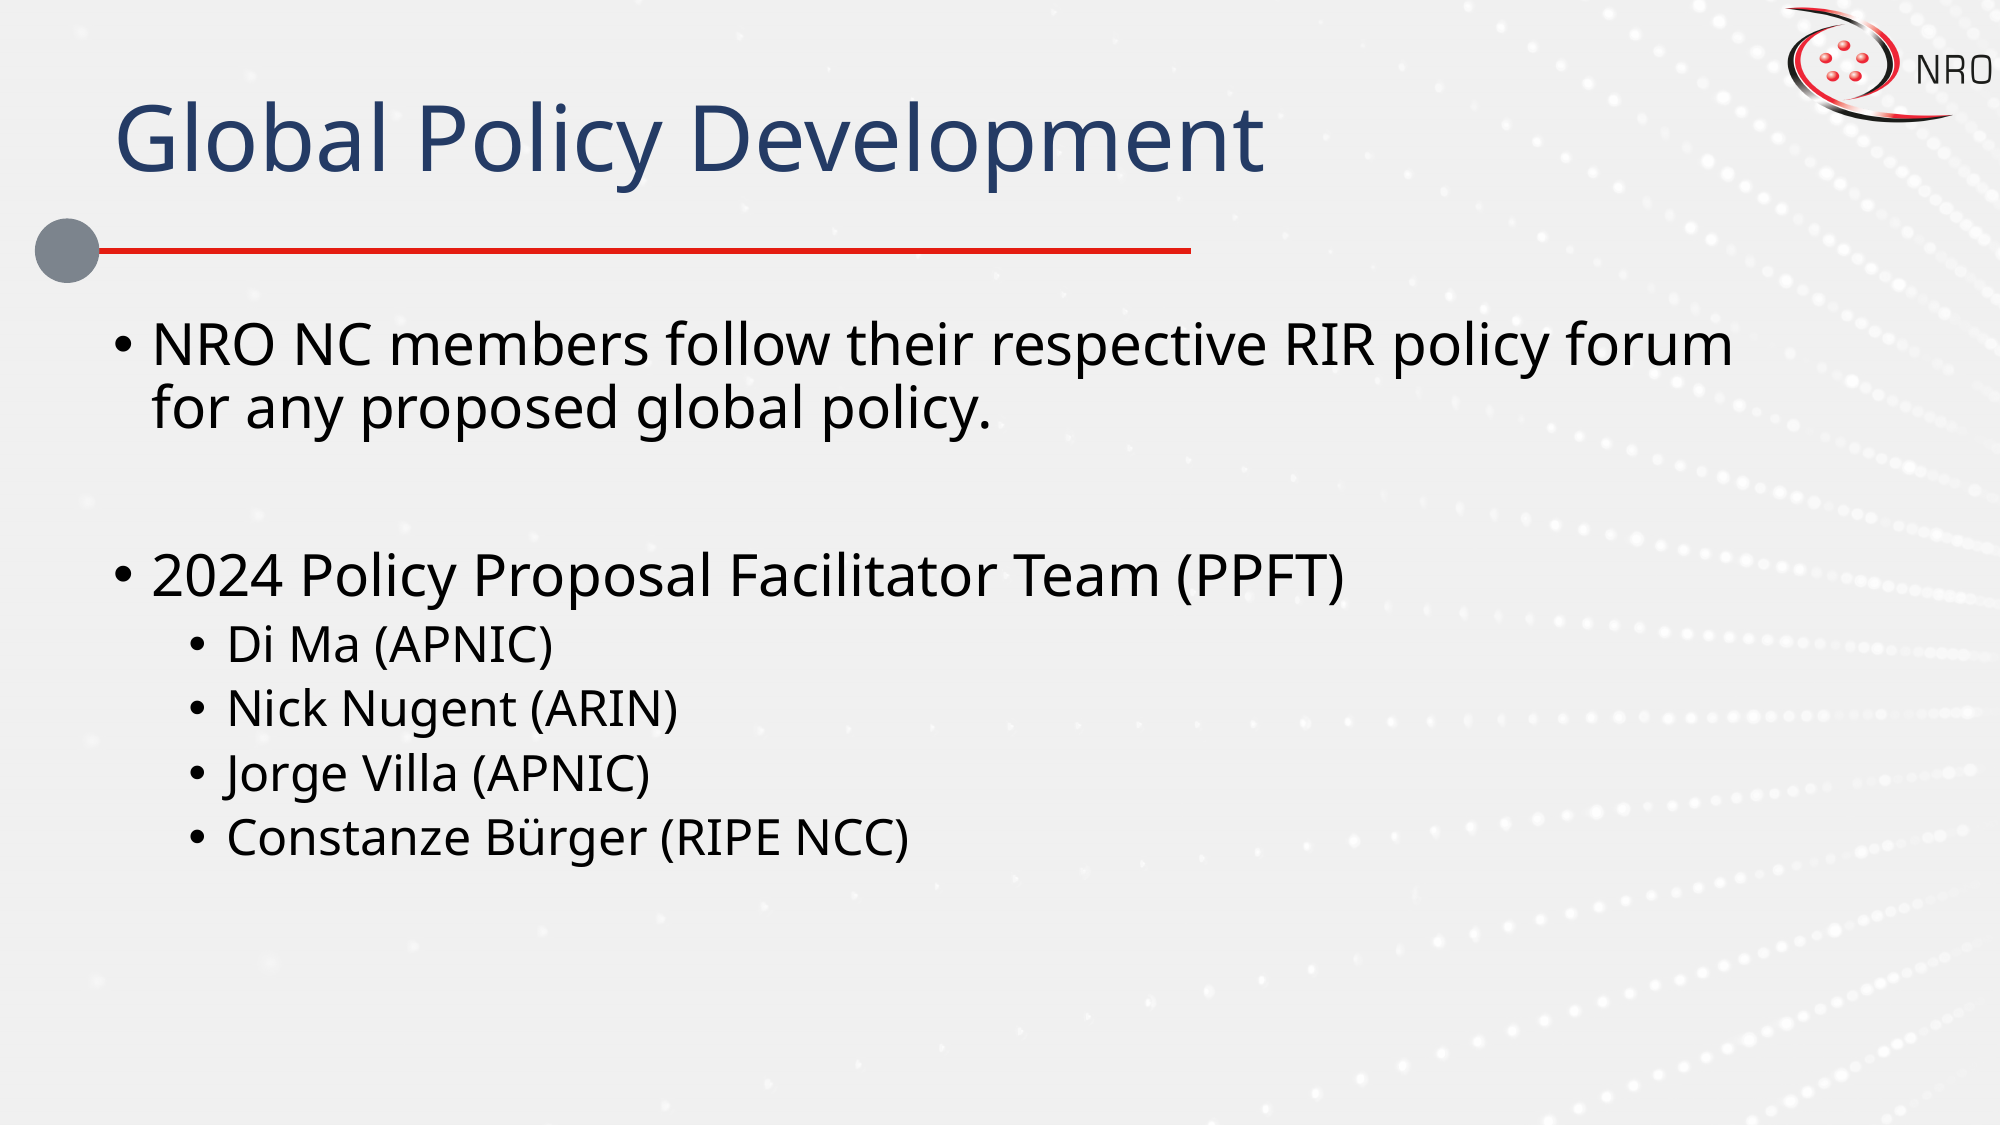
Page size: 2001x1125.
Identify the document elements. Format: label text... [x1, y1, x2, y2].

list NRO NC members follow their respective RIR policy forum for any proposed global policy. 2024 Policy Proposal Facilitator Team (PPFT) Di Ma (APNIC) Nick Nugent (ARIN) Jorge Villa (APNIC) Constanze Bürger (RIPE NCC) [98, 307, 1824, 1022]
title Global Policy Development [98, 33, 1919, 251]
text_box [1780, 0, 2000, 131]
